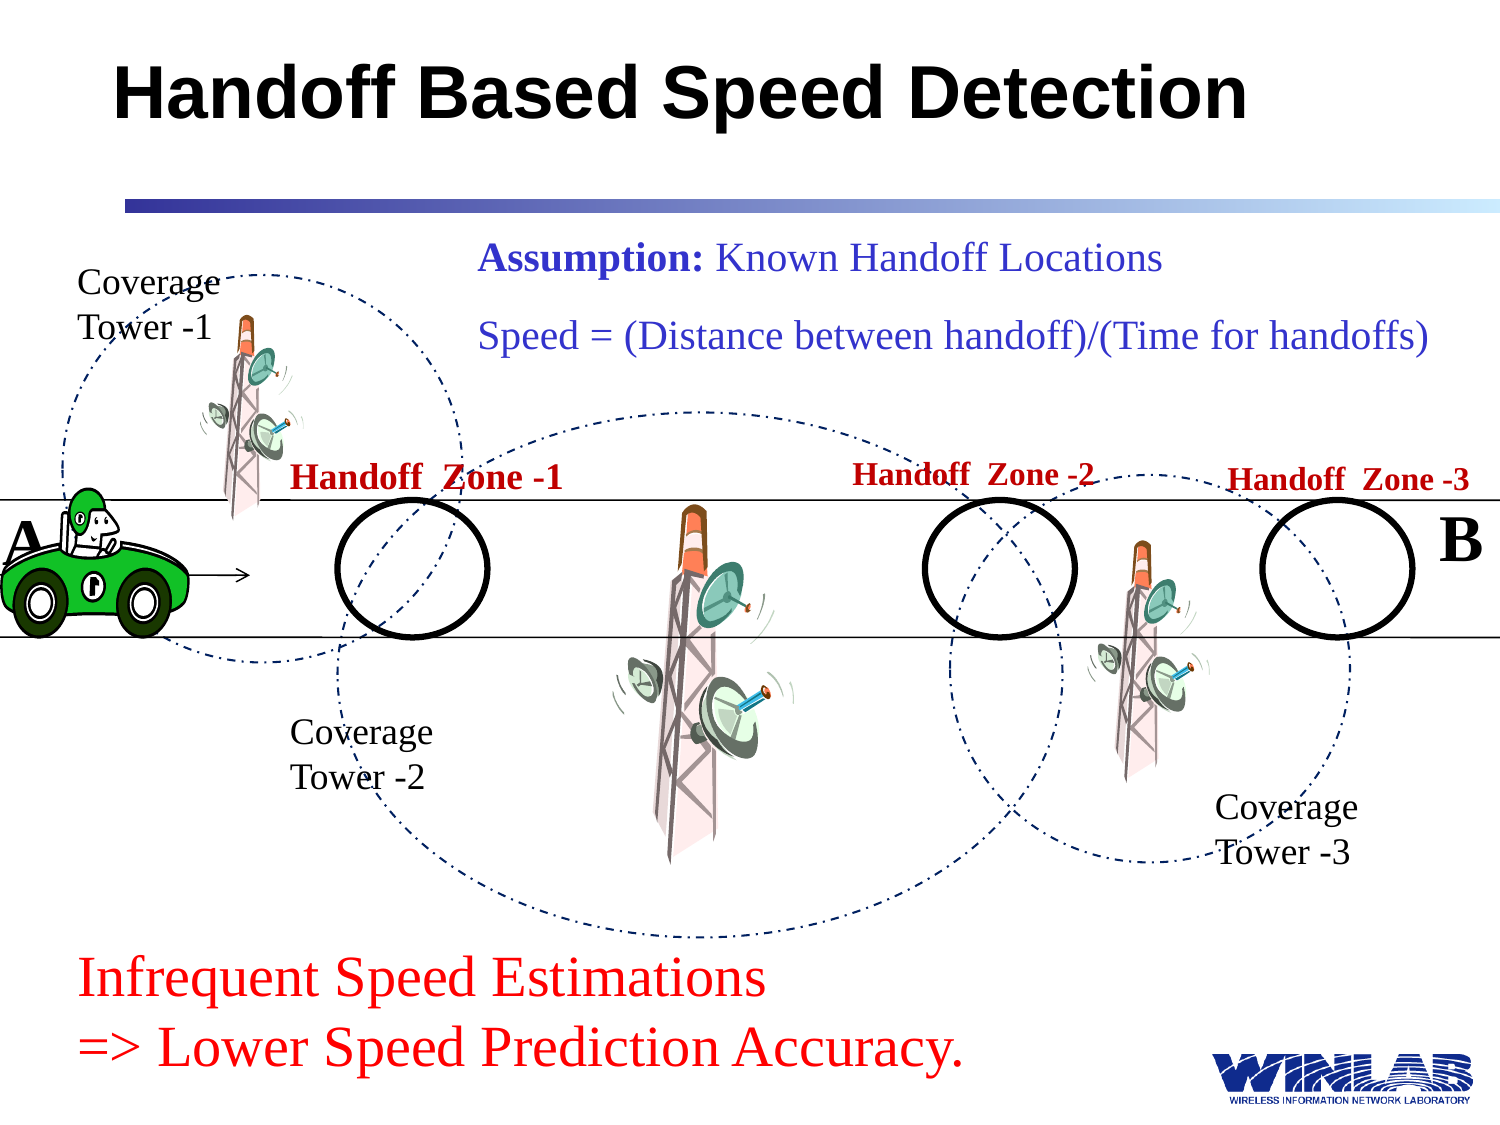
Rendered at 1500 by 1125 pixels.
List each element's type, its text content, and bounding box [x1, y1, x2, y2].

picture [612, 638, 799, 870]
picture [0, 487, 191, 639]
picture [612, 501, 799, 636]
title Handoff Based Speed Detection [112, 0, 1500, 188]
text_box [527, 412, 873, 498]
text_box [1024, 510, 1314, 635]
text_box [186, 647, 339, 663]
text_box Assumption: Known Handoff Locations [462, 221, 1463, 287]
text_box [924, 510, 1075, 635]
text_box [1262, 510, 1413, 635]
text_box [950, 647, 1199, 863]
text_box [337, 510, 488, 635]
text_box [1216, 647, 1351, 774]
text_box Handoff Zone -2 [837, 444, 1138, 498]
text_box Coverage Tower -3 [1199, 774, 1413, 880]
text_box Handoff Zone -3 [1212, 449, 1500, 499]
text_box [62, 355, 194, 487]
text_box [953, 625, 976, 635]
picture [1212, 1053, 1474, 1107]
picture [1087, 638, 1213, 787]
text_box [436, 510, 607, 635]
text_box [803, 510, 959, 635]
picture [199, 312, 307, 524]
text_box [341, 607, 389, 635]
text_box Infrequent Speed Estimations => Lower Speed Prediction Accuracy. [62, 930, 1413, 1086]
picture [1087, 537, 1213, 636]
text_box [337, 647, 1012, 930]
text_box Coverage Tower -1 [62, 249, 275, 355]
text_box Handoff Zone -1 [310, 444, 600, 498]
text_box [1138, 474, 1212, 498]
text_box Coverage Tower -2 [274, 699, 488, 805]
text_box Speed = (Distance between handoff)/(Time for handoffs) [462, 299, 1463, 365]
text_box [195, 510, 371, 635]
text_box B [1424, 507, 1500, 583]
text_box [275, 275, 461, 444]
